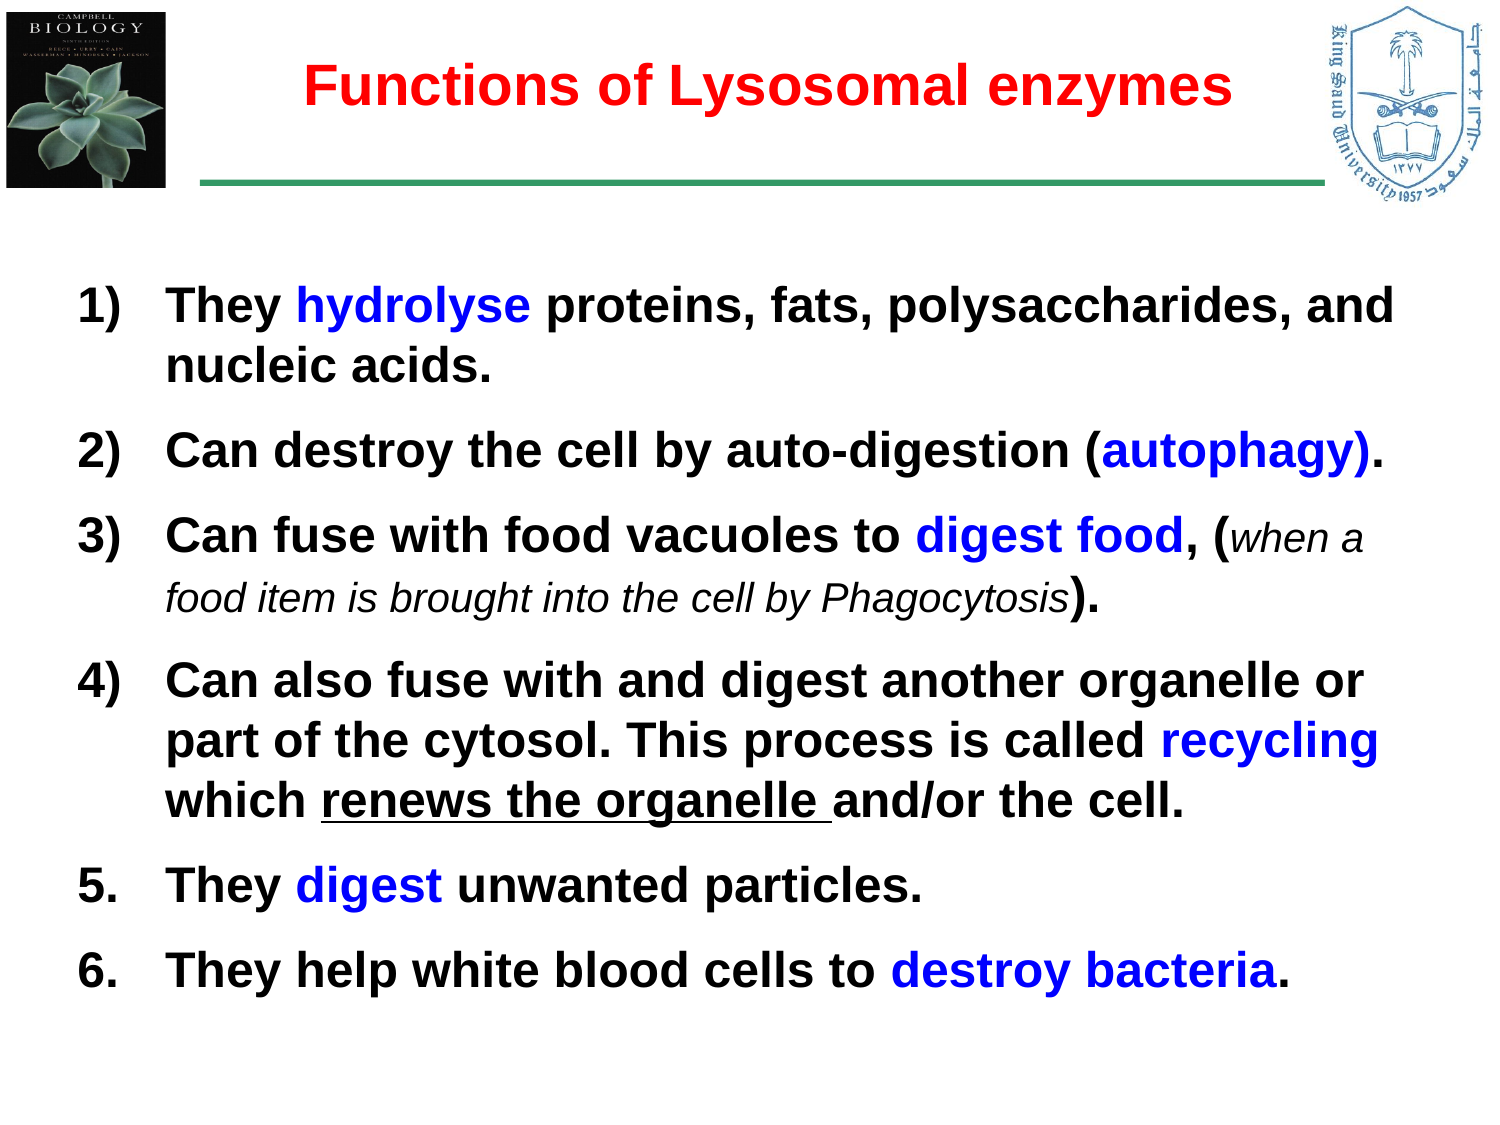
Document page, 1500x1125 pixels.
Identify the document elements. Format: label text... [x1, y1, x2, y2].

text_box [5, 0, 1488, 209]
list They hydrolyse proteins, fats, polysaccharides, and nucleic acids. Can destroy the cell by auto-digestion (autophagy). Can fuse with food vacuoles to digest food, (when a food item is brought into the cell by Phagocytosis). Can also fuse with and digest another organelle or part of the cytosol. This process is called recycling which renews the organelle and/or the cell. They digest unwanted particles. They help white blood cells to destroy bacteria. [62, 265, 1438, 1006]
